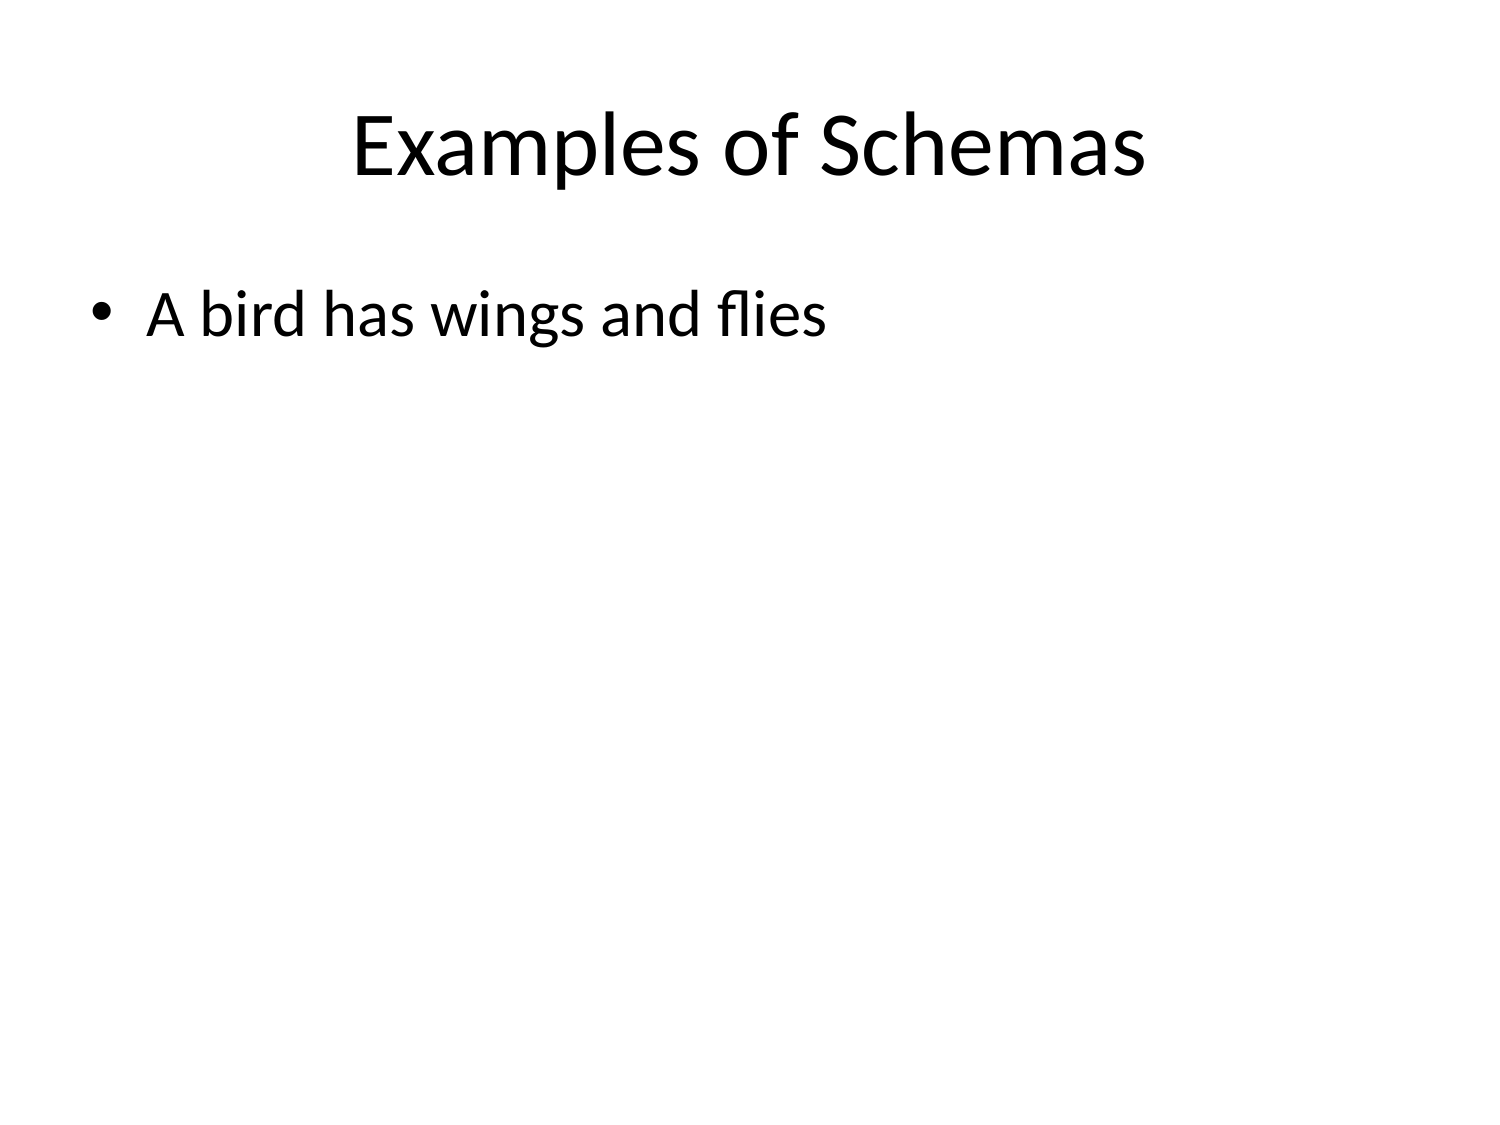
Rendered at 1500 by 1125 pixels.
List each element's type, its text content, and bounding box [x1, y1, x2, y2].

list A bird has wings and flies [75, 262, 1425, 1005]
title Examples of Schemas [75, 45, 1425, 233]
